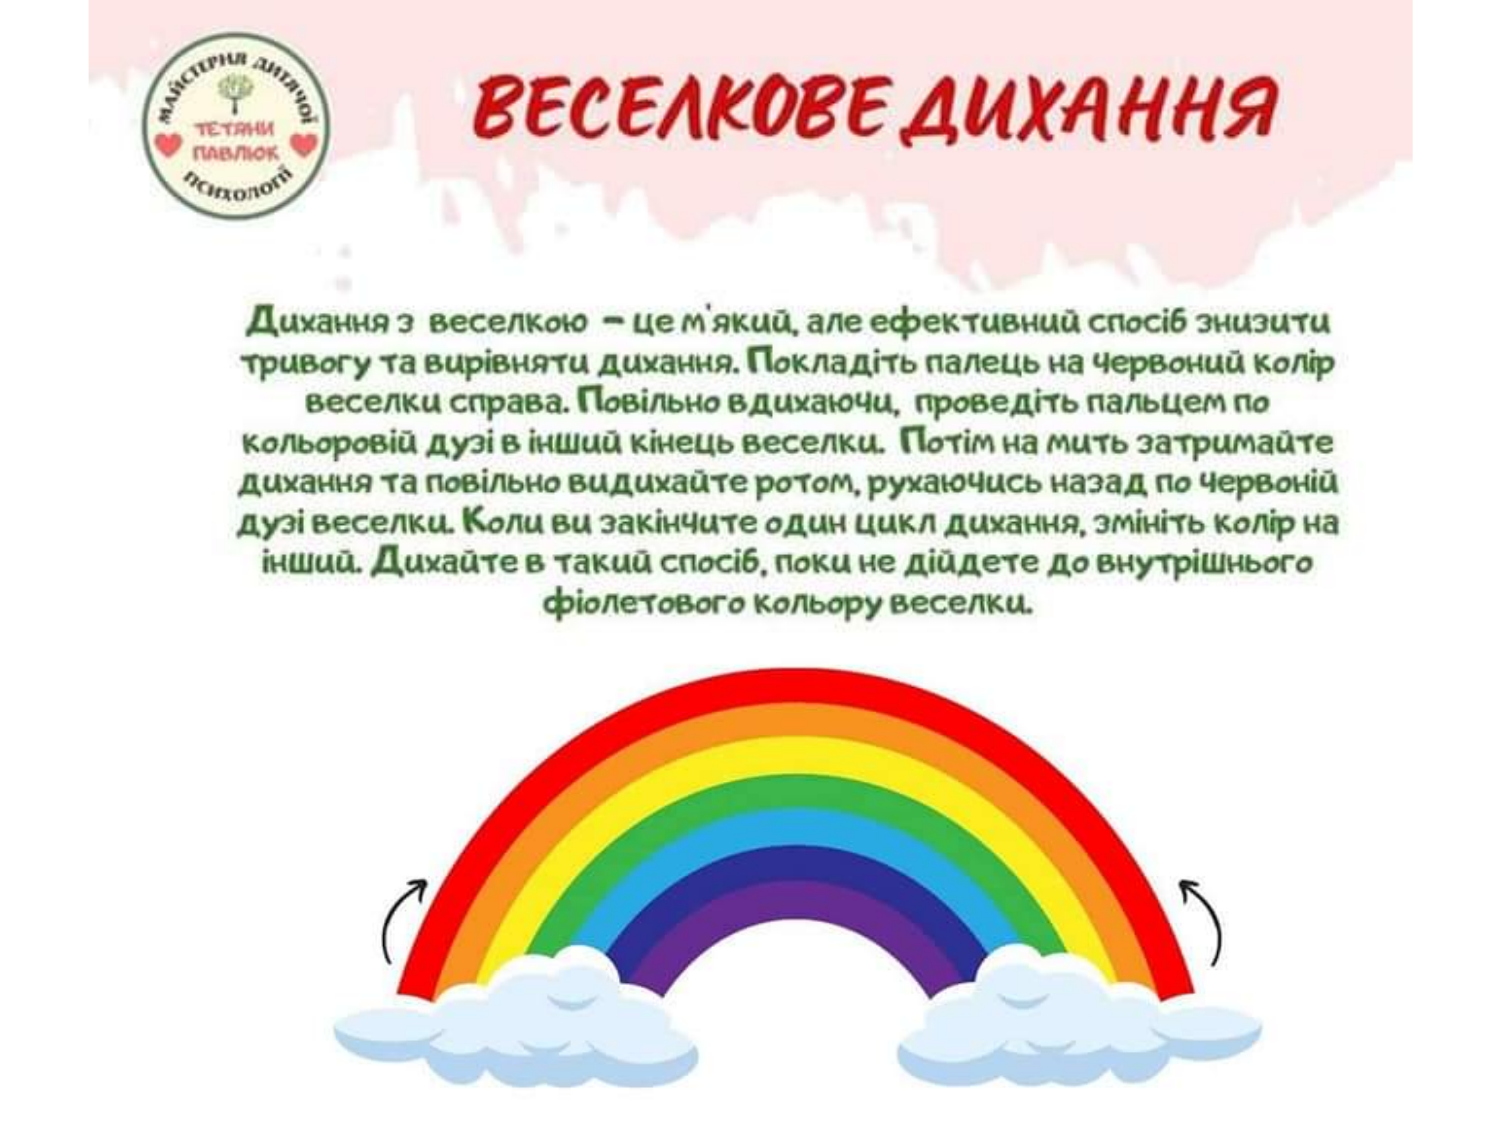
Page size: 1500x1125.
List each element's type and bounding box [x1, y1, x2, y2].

picture [88, 0, 1413, 646]
picture [288, 648, 1290, 1125]
